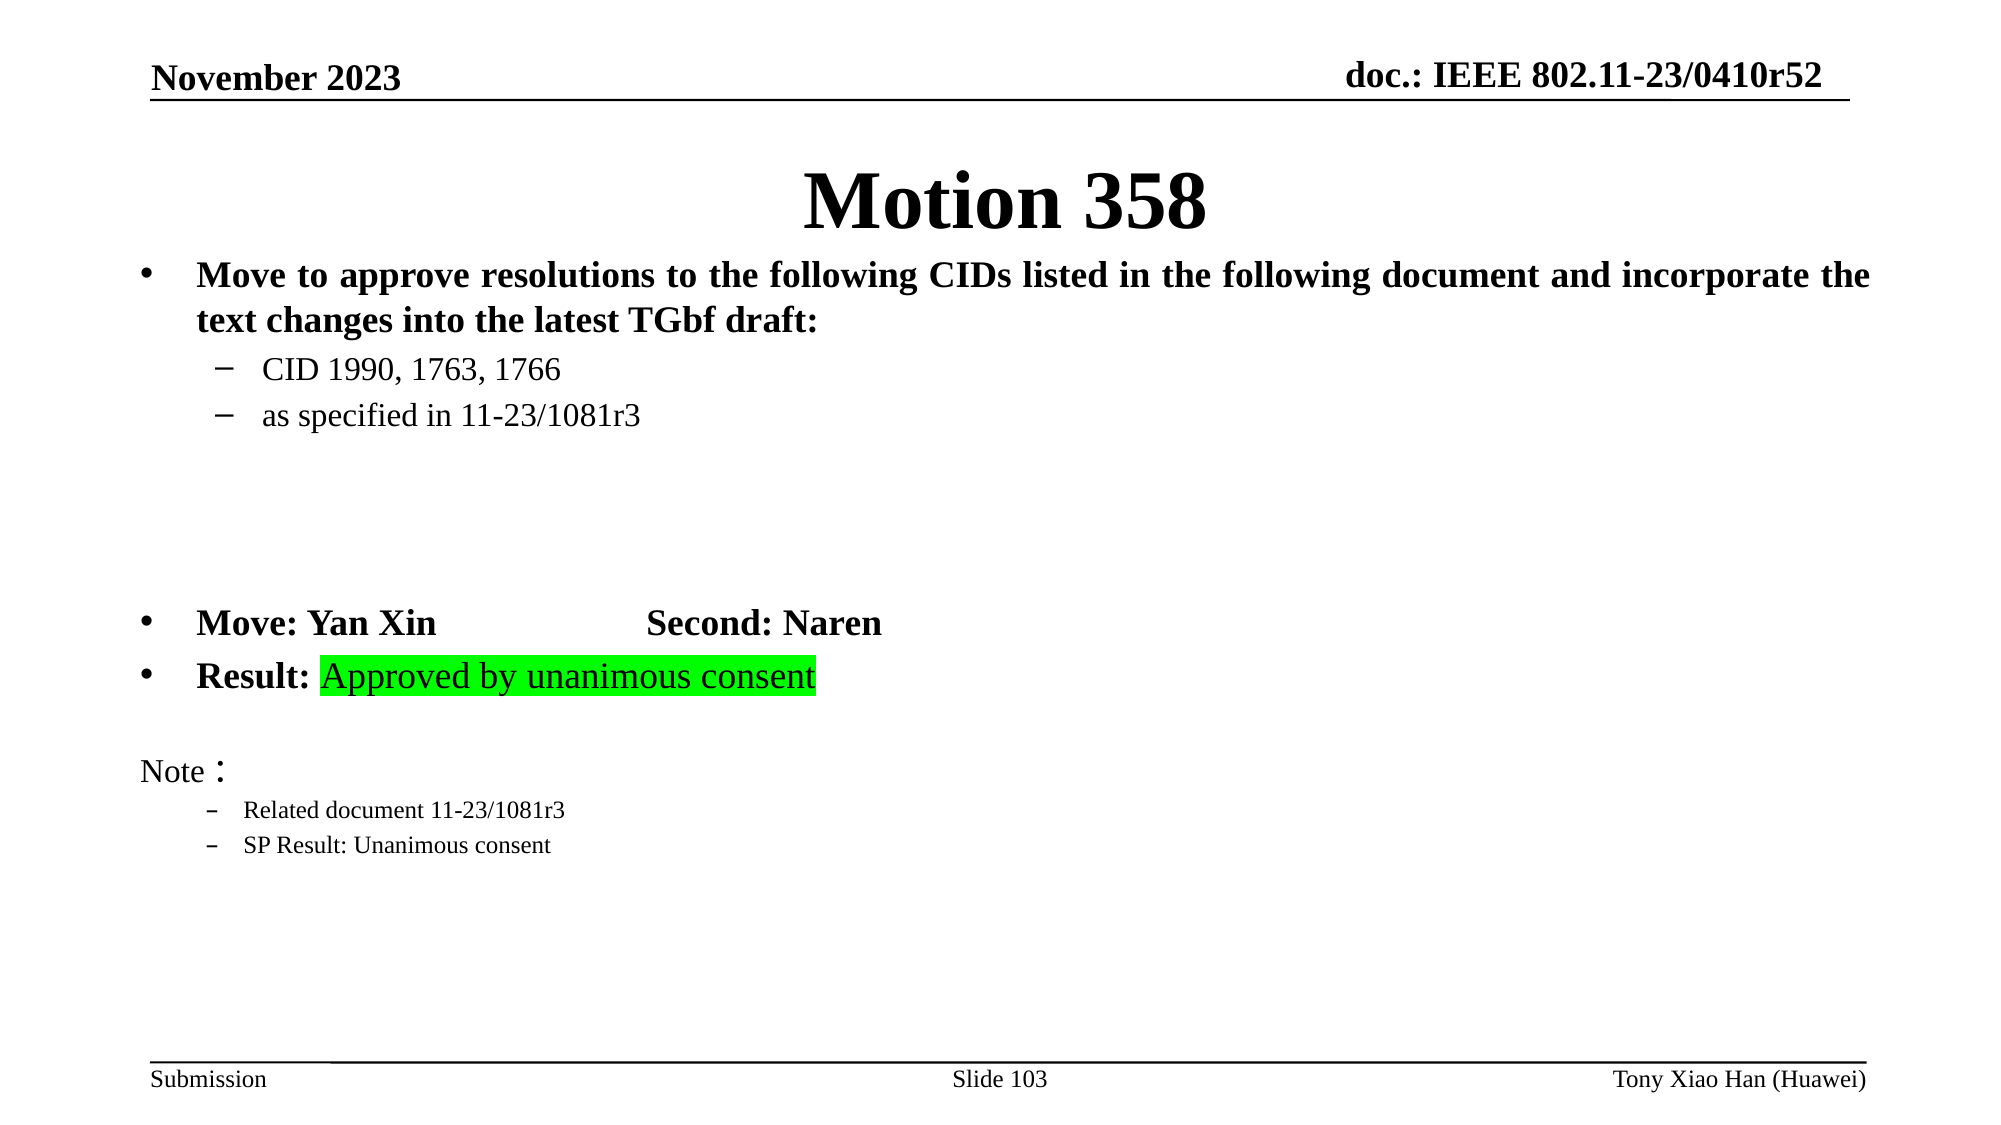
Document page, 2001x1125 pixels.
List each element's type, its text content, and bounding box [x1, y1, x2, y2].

text_box Motion 358 [368, 137, 1644, 212]
text_box Move to approve resolutions to the following CIDs listed in the following document and incorporate the text changes into the latest TGbf draft: CID 1990, 1763, 1766 as specified in 11-23/1081r3 Move: Yan Xin Second: Naren Result: Approved by unanimous consent Note： Related document 11-23/1081r3 SP Result: Unanimous consent [125, 212, 1888, 900]
